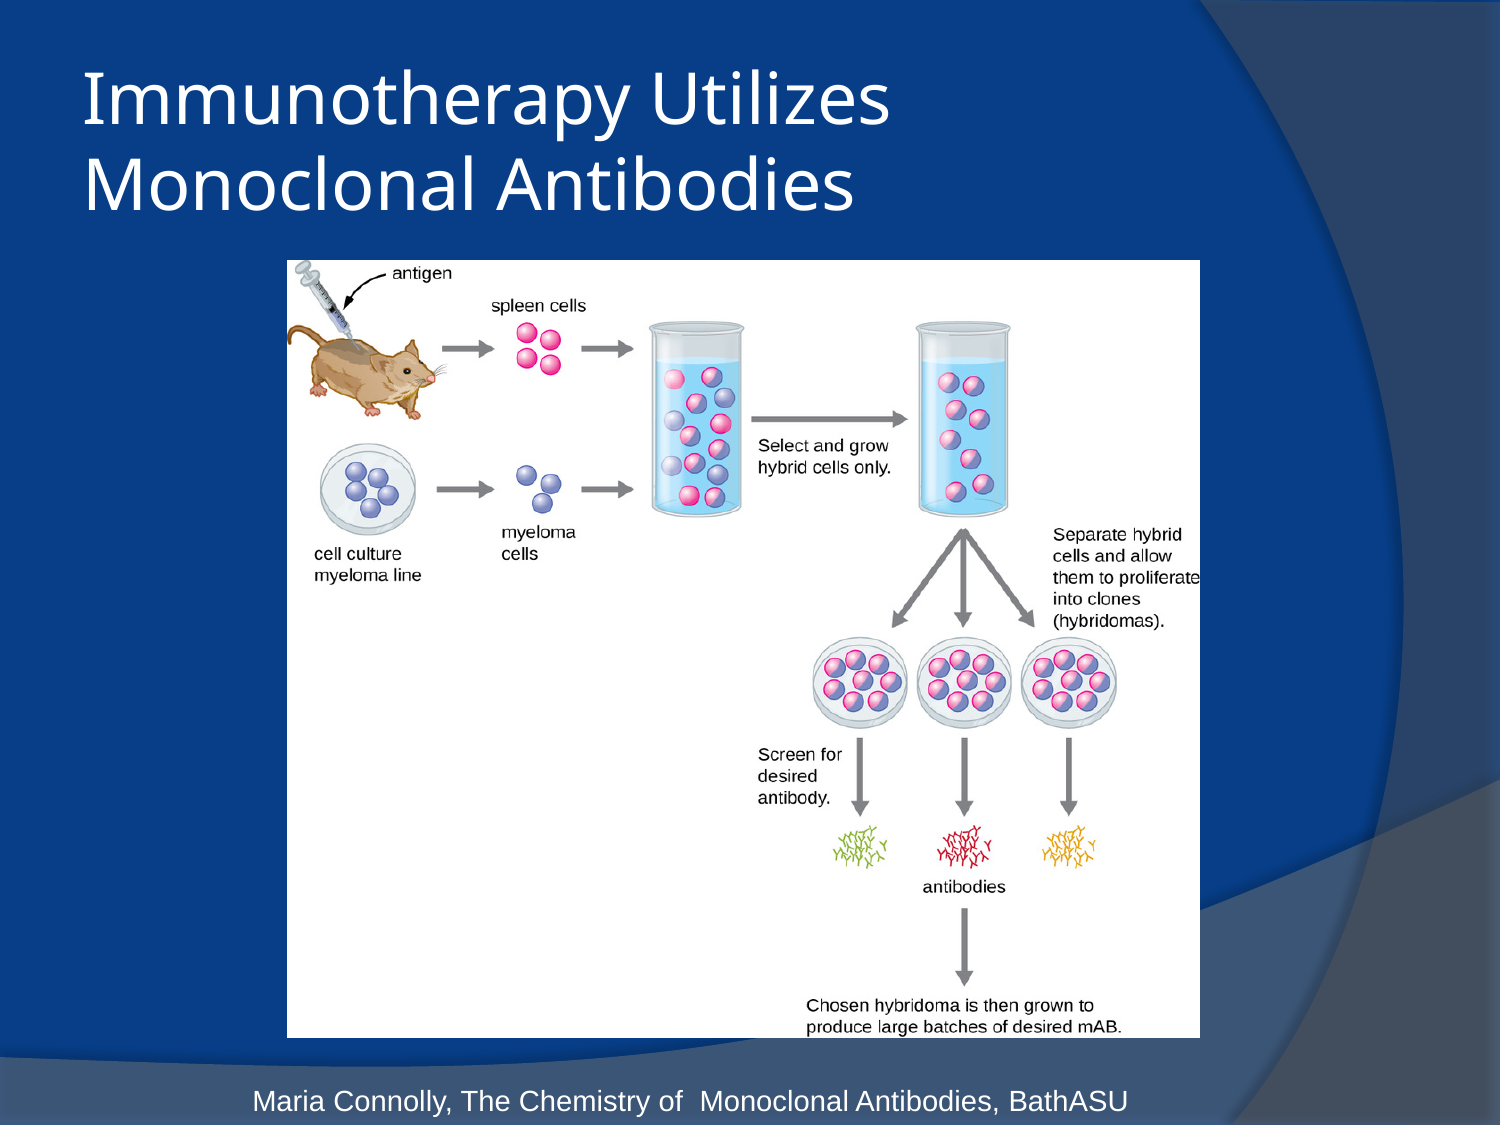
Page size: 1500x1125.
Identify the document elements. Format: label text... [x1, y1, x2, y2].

title Immunotherapy Utilizes Monoclonal Antibodies [75, 45, 1300, 233]
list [287, 260, 1201, 1038]
text_box Maria Connolly, The Chemistry of Monoclonal Antibodies, BathASU [237, 1074, 1163, 1125]
